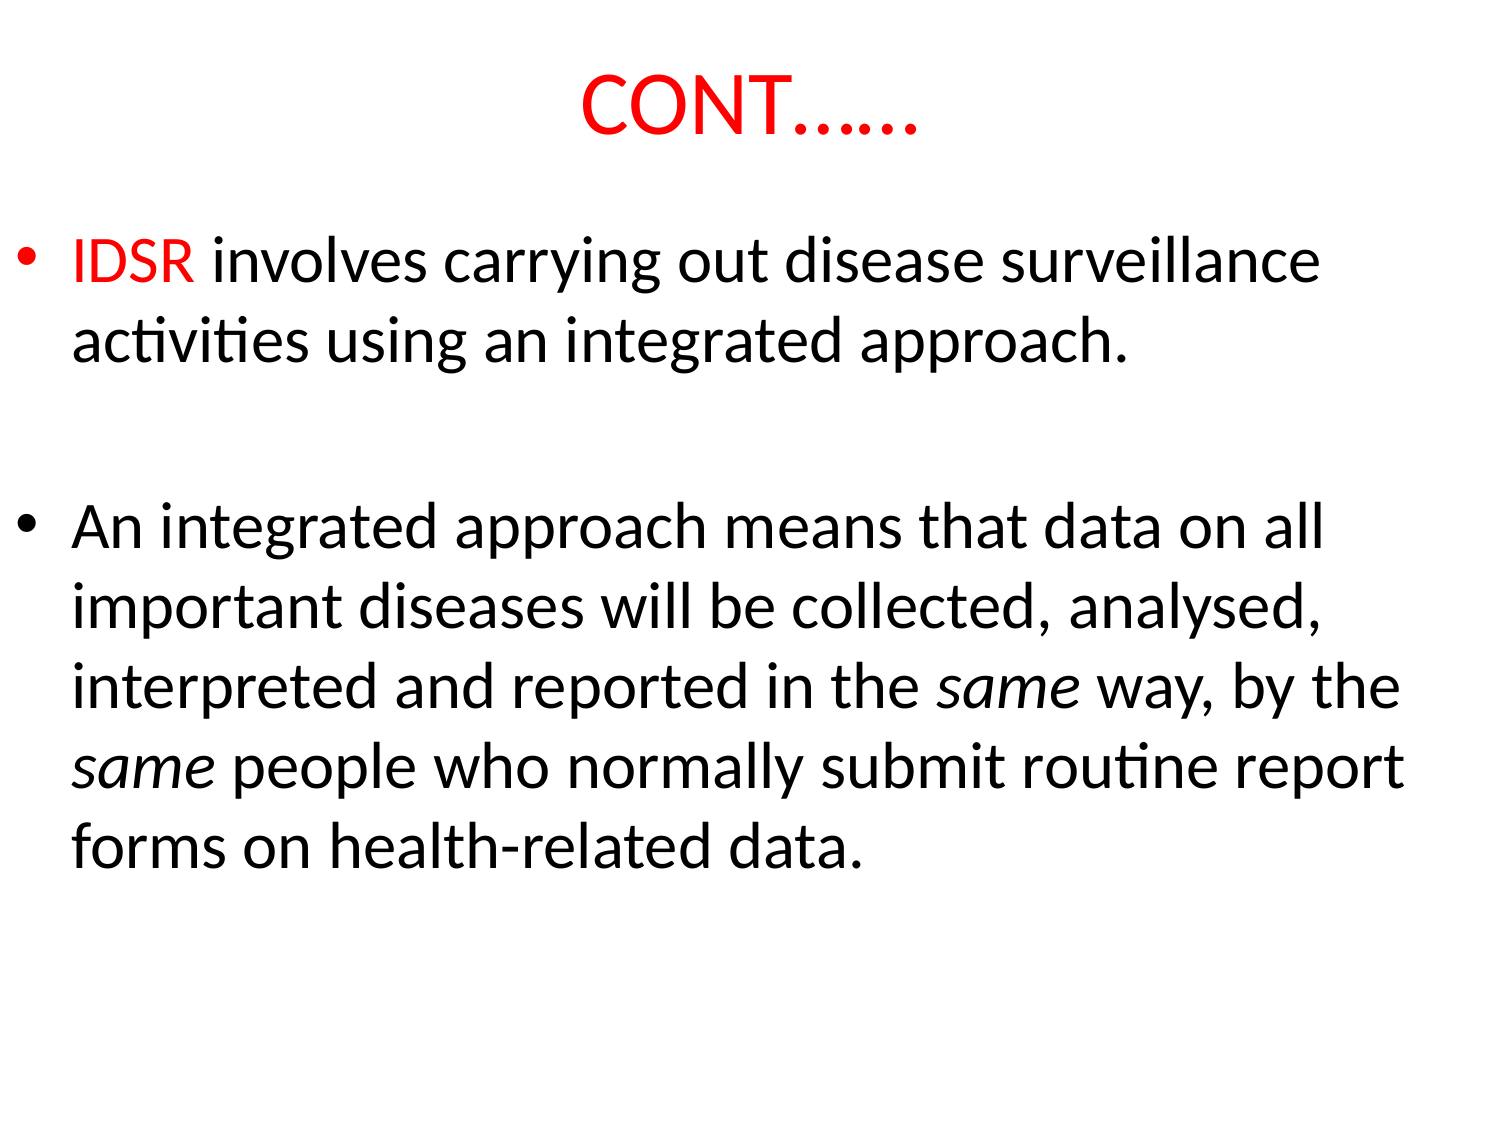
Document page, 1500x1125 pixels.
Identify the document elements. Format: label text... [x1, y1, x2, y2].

title CONT…… [0, 0, 1500, 197]
list IDSR involves carrying out disease surveillance activities using an integrated approach. An integrated approach means that data on all important diseases will be collected, analysed, interpreted and reported in the same way, by the same people who normally submit routine report forms on health-related data. [0, 208, 1500, 1125]
